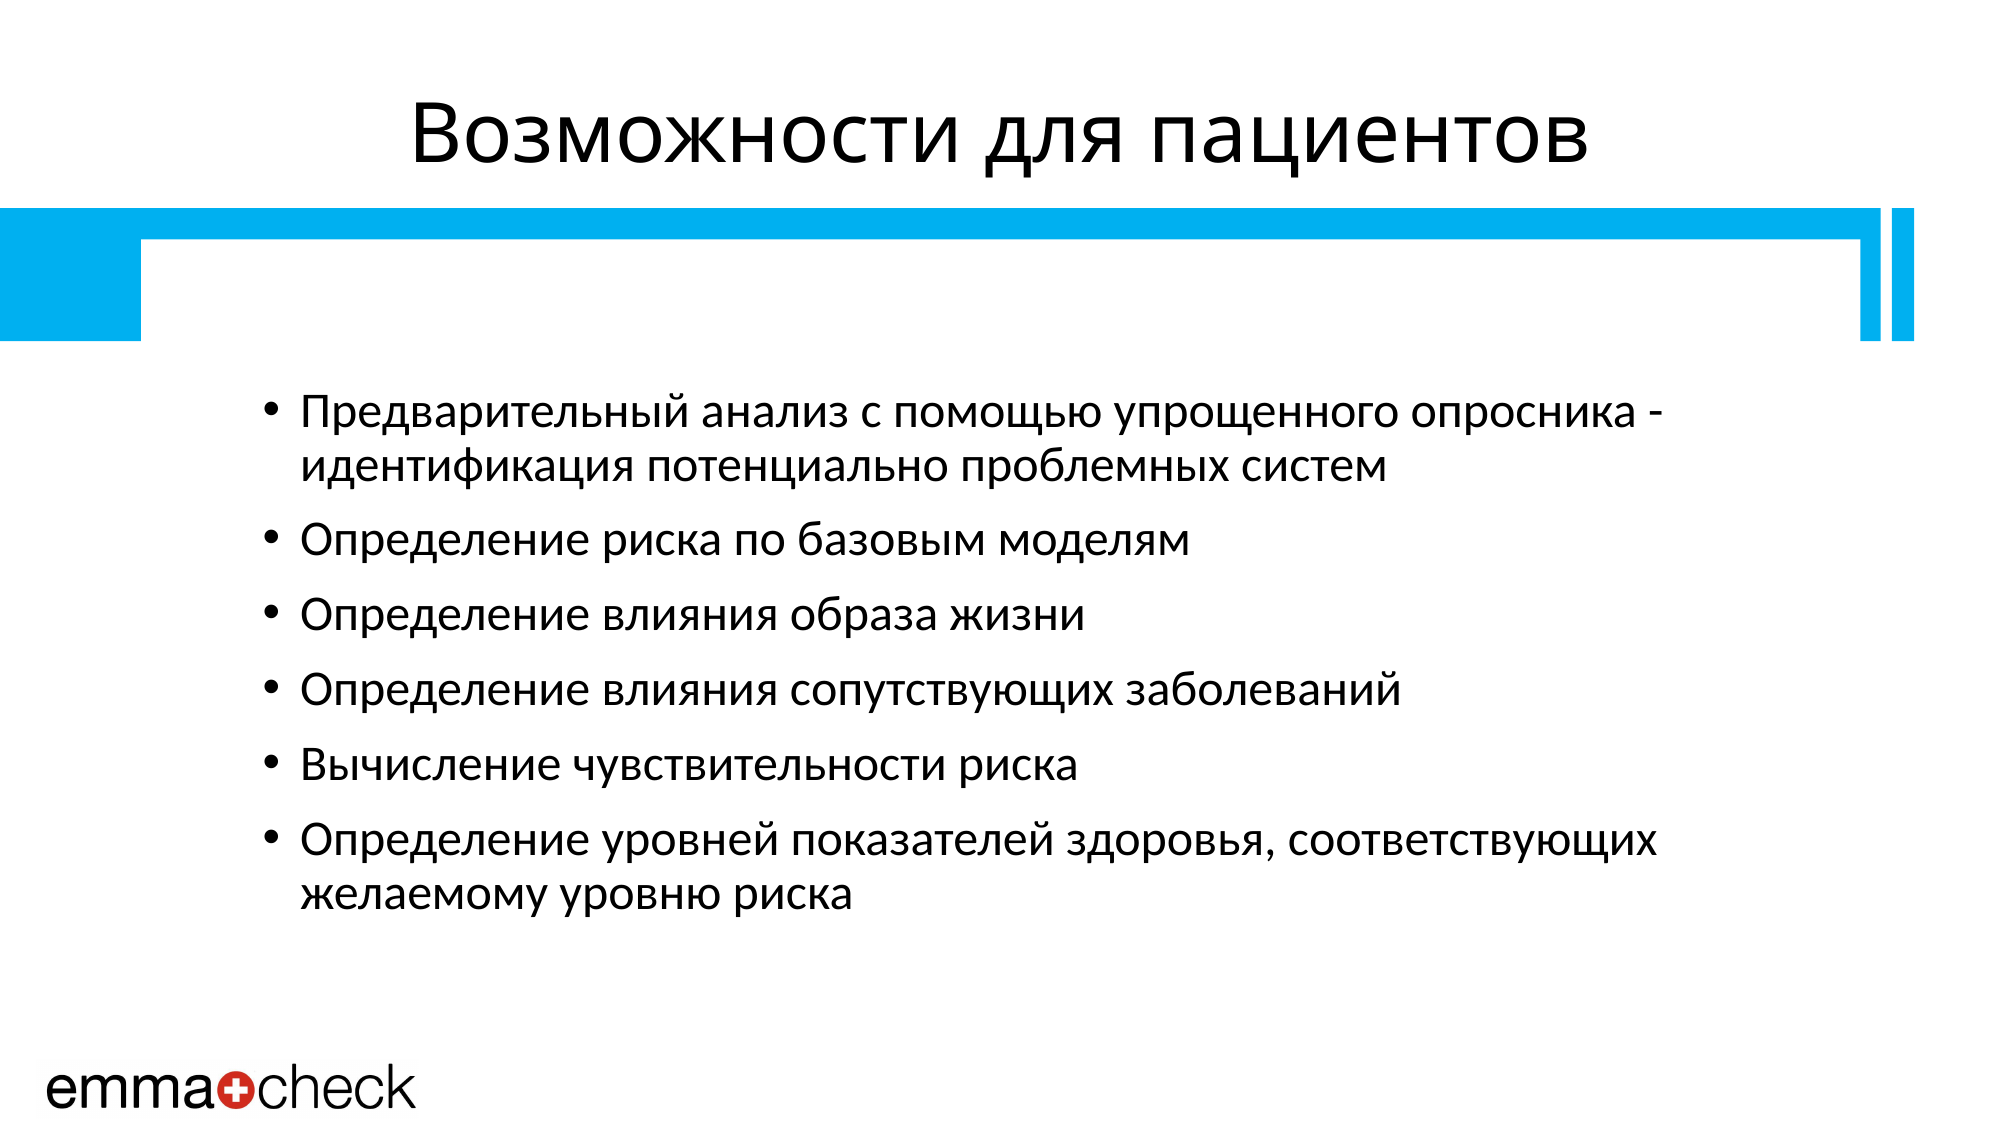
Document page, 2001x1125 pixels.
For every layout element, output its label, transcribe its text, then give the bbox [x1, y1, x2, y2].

title Возможности для пациентов [137, 59, 1863, 188]
list Предварительный анализ с помощью упрощенного опросника - идентификация потенциально проблемных систем Определение риска по базовым моделям Определение влияния образа жизни Определение влияния сопутствующих заболеваний Вычисление чувствительности риска Определение уровней показателей здоровья, соответствующих желаемому уровню риска [247, 370, 1912, 934]
picture [36, 1059, 419, 1119]
